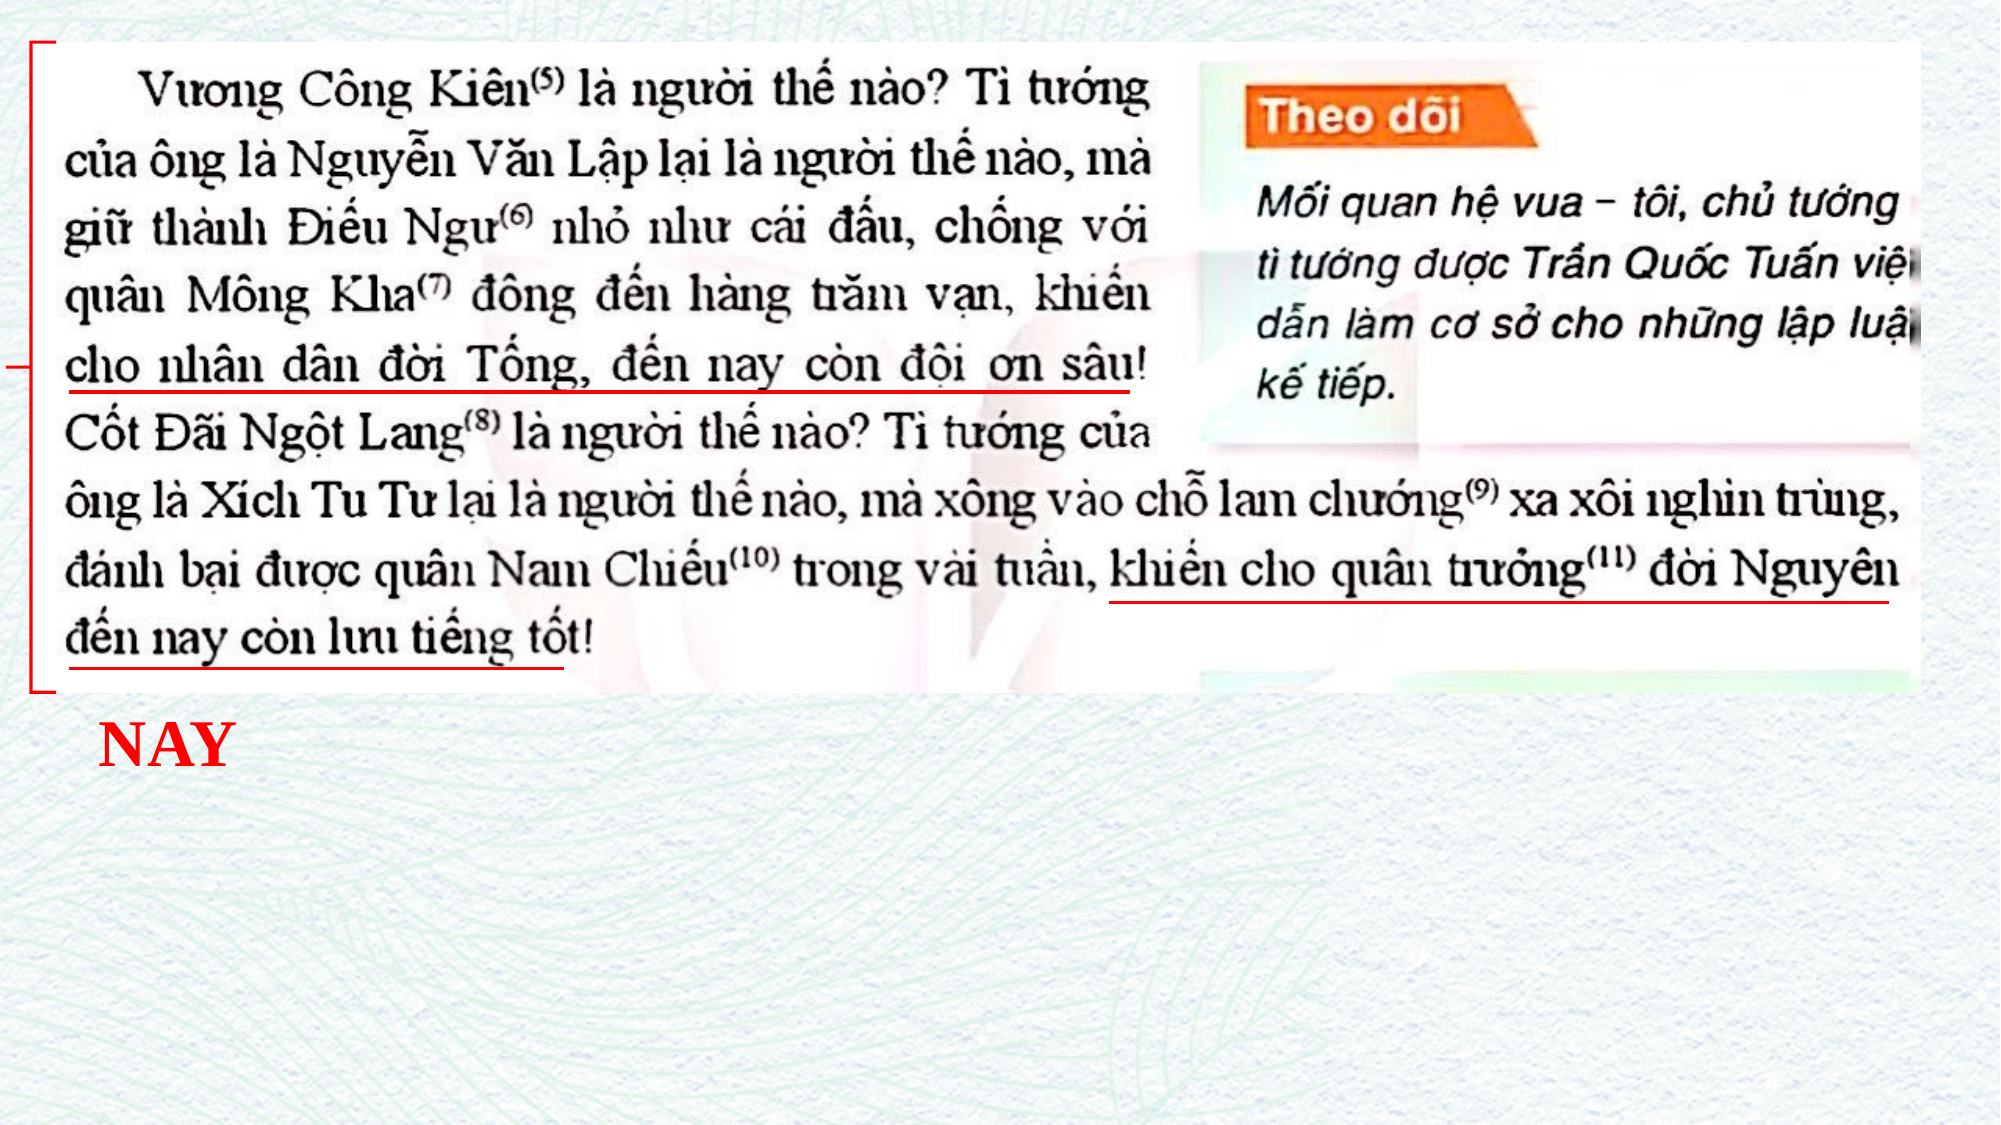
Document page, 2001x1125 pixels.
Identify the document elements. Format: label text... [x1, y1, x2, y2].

text_box [5, 40, 57, 694]
picture [0, 0, 2000, 1125]
text_box NAY [84, 693, 253, 787]
